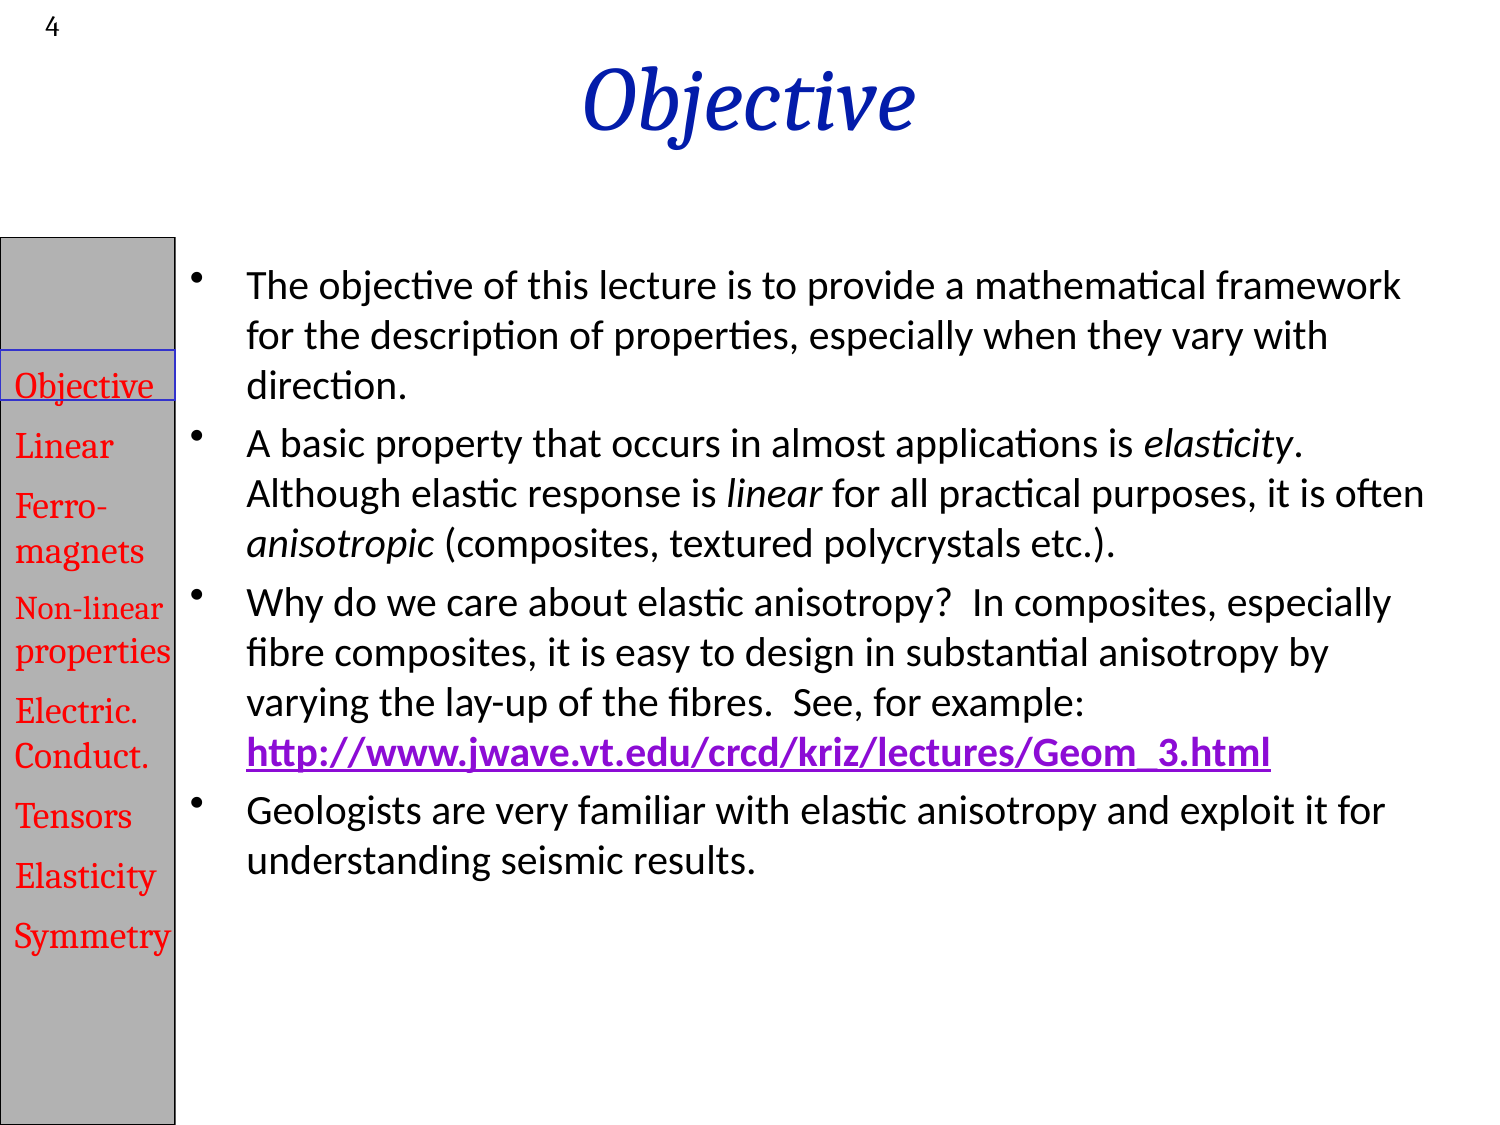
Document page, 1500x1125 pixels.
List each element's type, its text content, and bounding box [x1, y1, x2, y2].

text_box [0, 350, 175, 400]
title Objective [0, 0, 1500, 188]
list The objective of this lecture is to provide a mathematical framework for the description of properties, especially when they vary with direction. A basic property that occurs in almost applications is elasticity. Although elastic response is linear for all practical purposes, it is often anisotropic (composites, textured polycrystals etc.). Why do we care about elastic anisotropy? In composites, especially fibre composites, it is easy to design in substantial anisotropy by varying the lay-up of the fibres. See, for example: http://www.jwave.vt.edu/crcd/kriz/lectures/Geom_3.html Geologists are very familiar with elastic anisotropy and exploit it for understanding seismic results. [174, 249, 1451, 1038]
